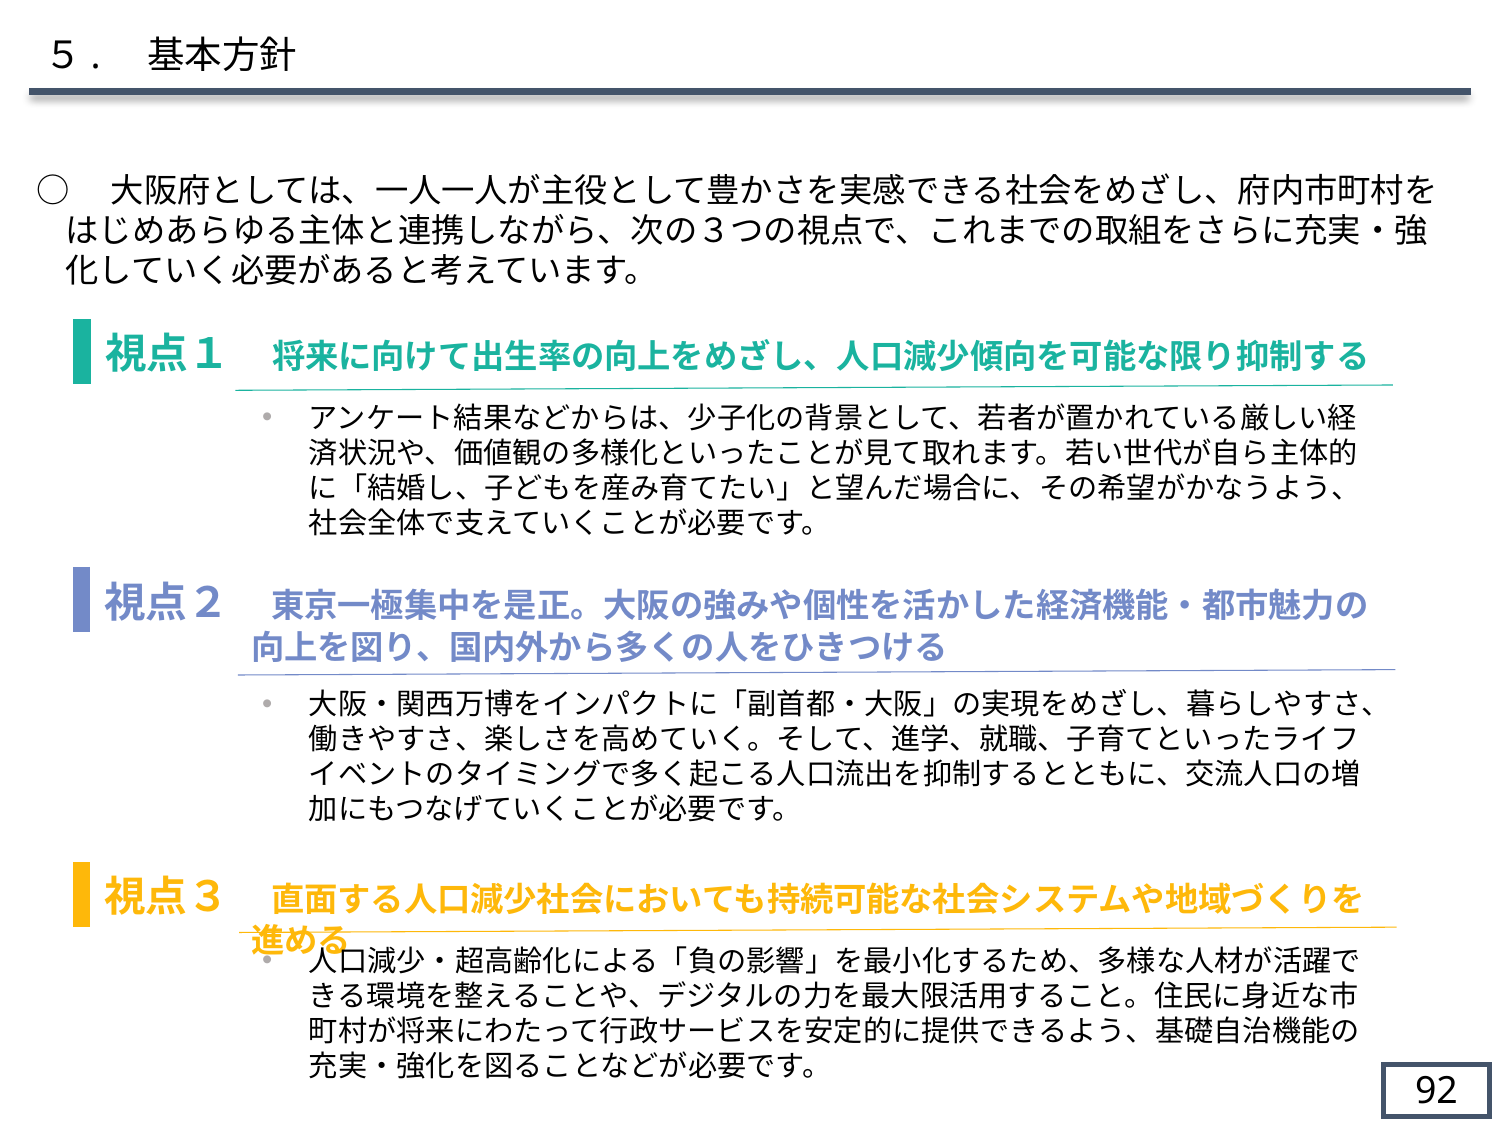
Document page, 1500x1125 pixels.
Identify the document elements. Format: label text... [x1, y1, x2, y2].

text_box 人口減少・超高齢化による「負の影響」を最小化するため、多様な人材が活躍できる環境を整えることや、デジタルの力を最大限活用すること。住民に身近な市町村が将来にわたって行政サービスを安定的に提供できるよう、基礎自治機能の充実・強化を図ることなどが必要です。 [218, 934, 1400, 1090]
text_box ５. 基本方針 [29, 24, 1365, 84]
text_box 視点１ 将来に向けて出生率の向上をめざし、人口減少傾向を可能な限り抑制する [90, 319, 1396, 385]
text_box 大阪・関西万博をインパクトに「副首都・大阪」の実現をめざし、暮らしやすさ、働きやすさ、楽しさを高めていく。そして、進学、就職、子育てといったライフイベントのタイミングで多く起こる人口流出を抑制するとともに、交流人口の増加にもつなげていくことが必要です。 [218, 678, 1400, 833]
text_box ○ 大阪府としては、一人一人が主役として豊かさを実感できる社会をめざし、府内市町村をはじめあらゆる主体と連携しながら、次の３つの視点で、これまでの取組をさらに充実・強化していく必要があると考えています。 [21, 161, 1463, 296]
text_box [235, 384, 1393, 391]
text_box 視点２ 東京一極集中を是正。大阪の強みや個性を活かした経済機能・都市魅力の向上を図り、国内外から多くの人をひきつける [89, 568, 1395, 674]
text_box 視点３ 直面する人口減少社会においても持続可能な社会システムや地域づくりを進める [89, 862, 1395, 967]
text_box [239, 927, 1397, 933]
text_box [237, 669, 1396, 675]
text_box 91 [1382, 1063, 1491, 1118]
text_box アンケート結果などからは、少子化の背景として、若者が置かれている厳しい経済状況や、価値観の多様化といったことが見て取れます。若い世代が自ら主体的に「結婚し、子どもを産み育てたい」と望んだ場合に、その希望がかなうよう、社会全体で支えていくことが必要です。 [218, 391, 1400, 547]
